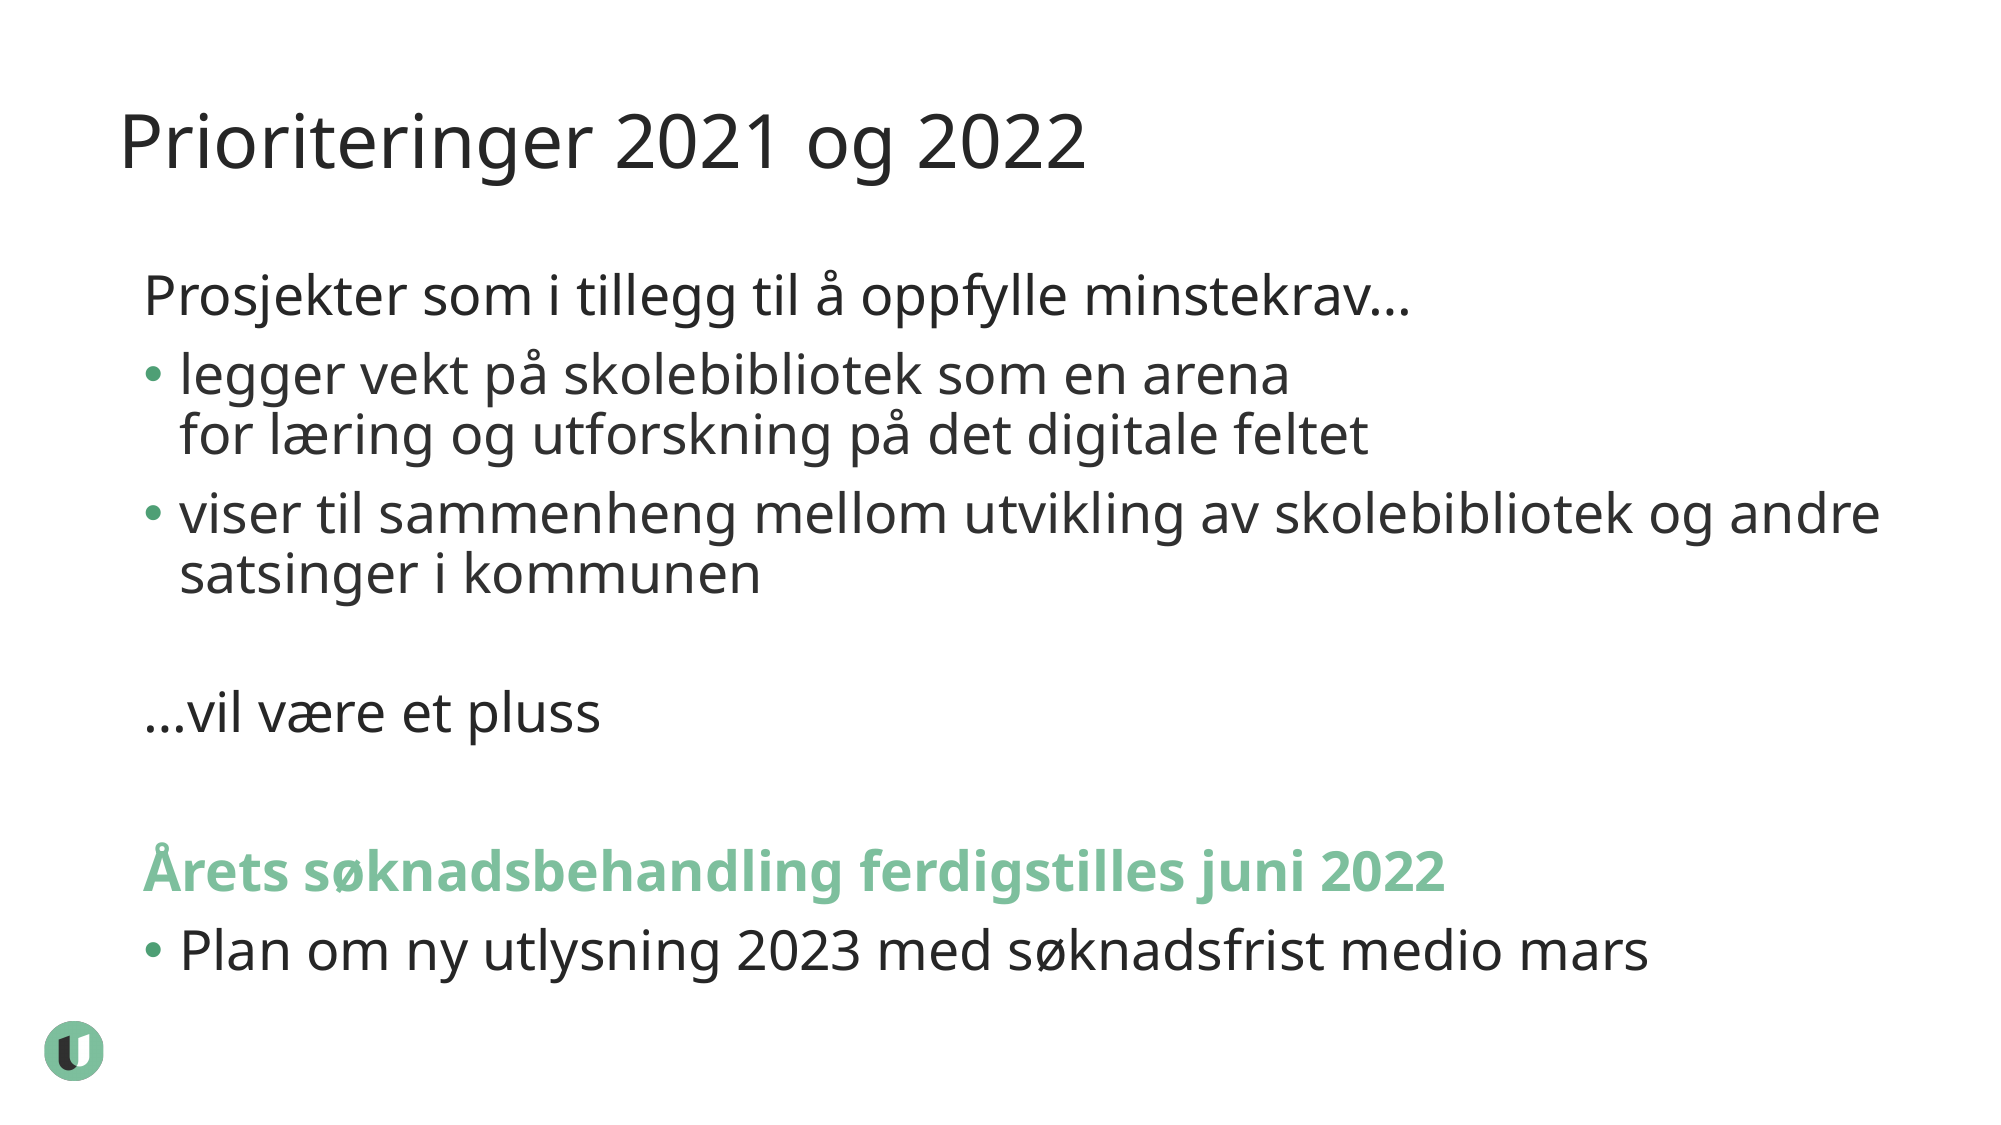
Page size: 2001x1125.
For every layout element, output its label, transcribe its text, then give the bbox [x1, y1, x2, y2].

list Prosjekter som i tillegg til å oppfylle minstekrav… legger vekt på skolebibliotek som en arena for læring og utforskning på det digitale feltet viser til sammenheng mellom utvikling av skolebibliotek og andre satsinger i kommunen …vil være et pluss Årets søknadsbehandling ferdigstilles juni 2022 Plan om ny utlysning 2023 med søknadsfrist medio mars [128, 260, 1923, 995]
title Prioriteringer 2021 og 2022 [103, 103, 1897, 275]
